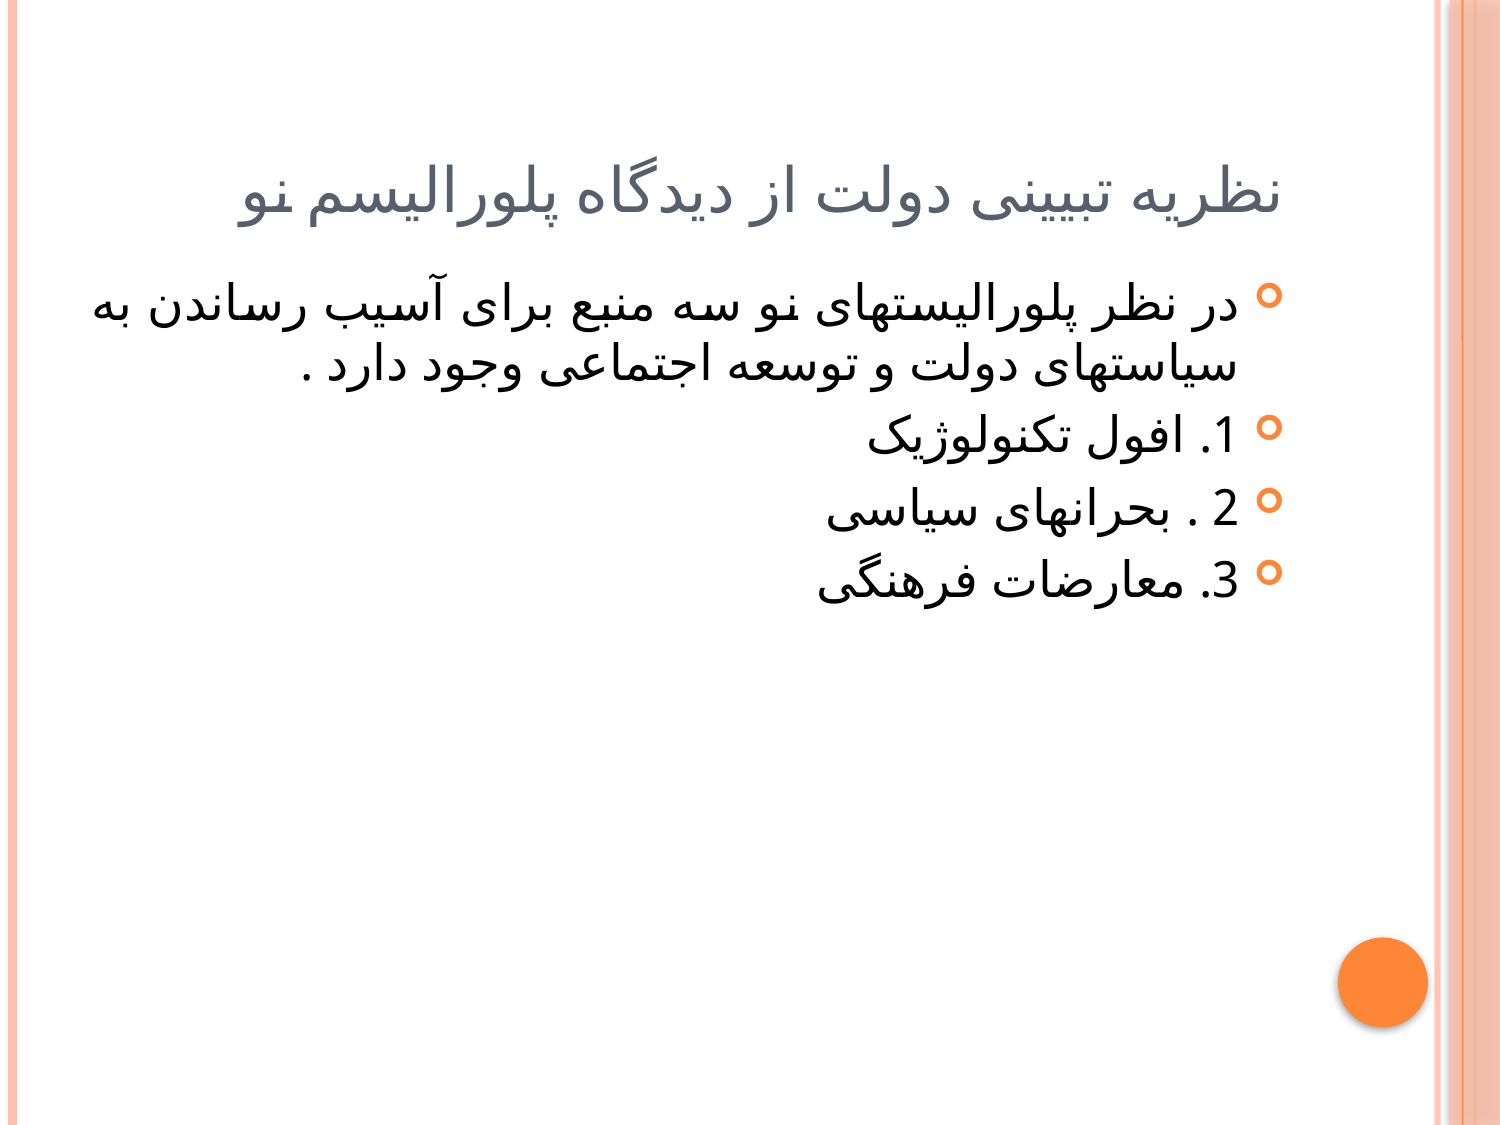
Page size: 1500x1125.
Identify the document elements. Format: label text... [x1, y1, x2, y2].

list در نظر پلورالیستهای نو سه منبع برای آسیب رساندن به سیاستهای دولت و توسعه اجتماعی وجود دارد . 1. افول تکنولوژیک 2 . بحرانهای سیاسی 3. معارضات فرهنگی [75, 262, 1300, 1062]
title نظریه تبیینی دولت از دیدگاه پلورالیسم نو [75, 45, 1300, 233]
